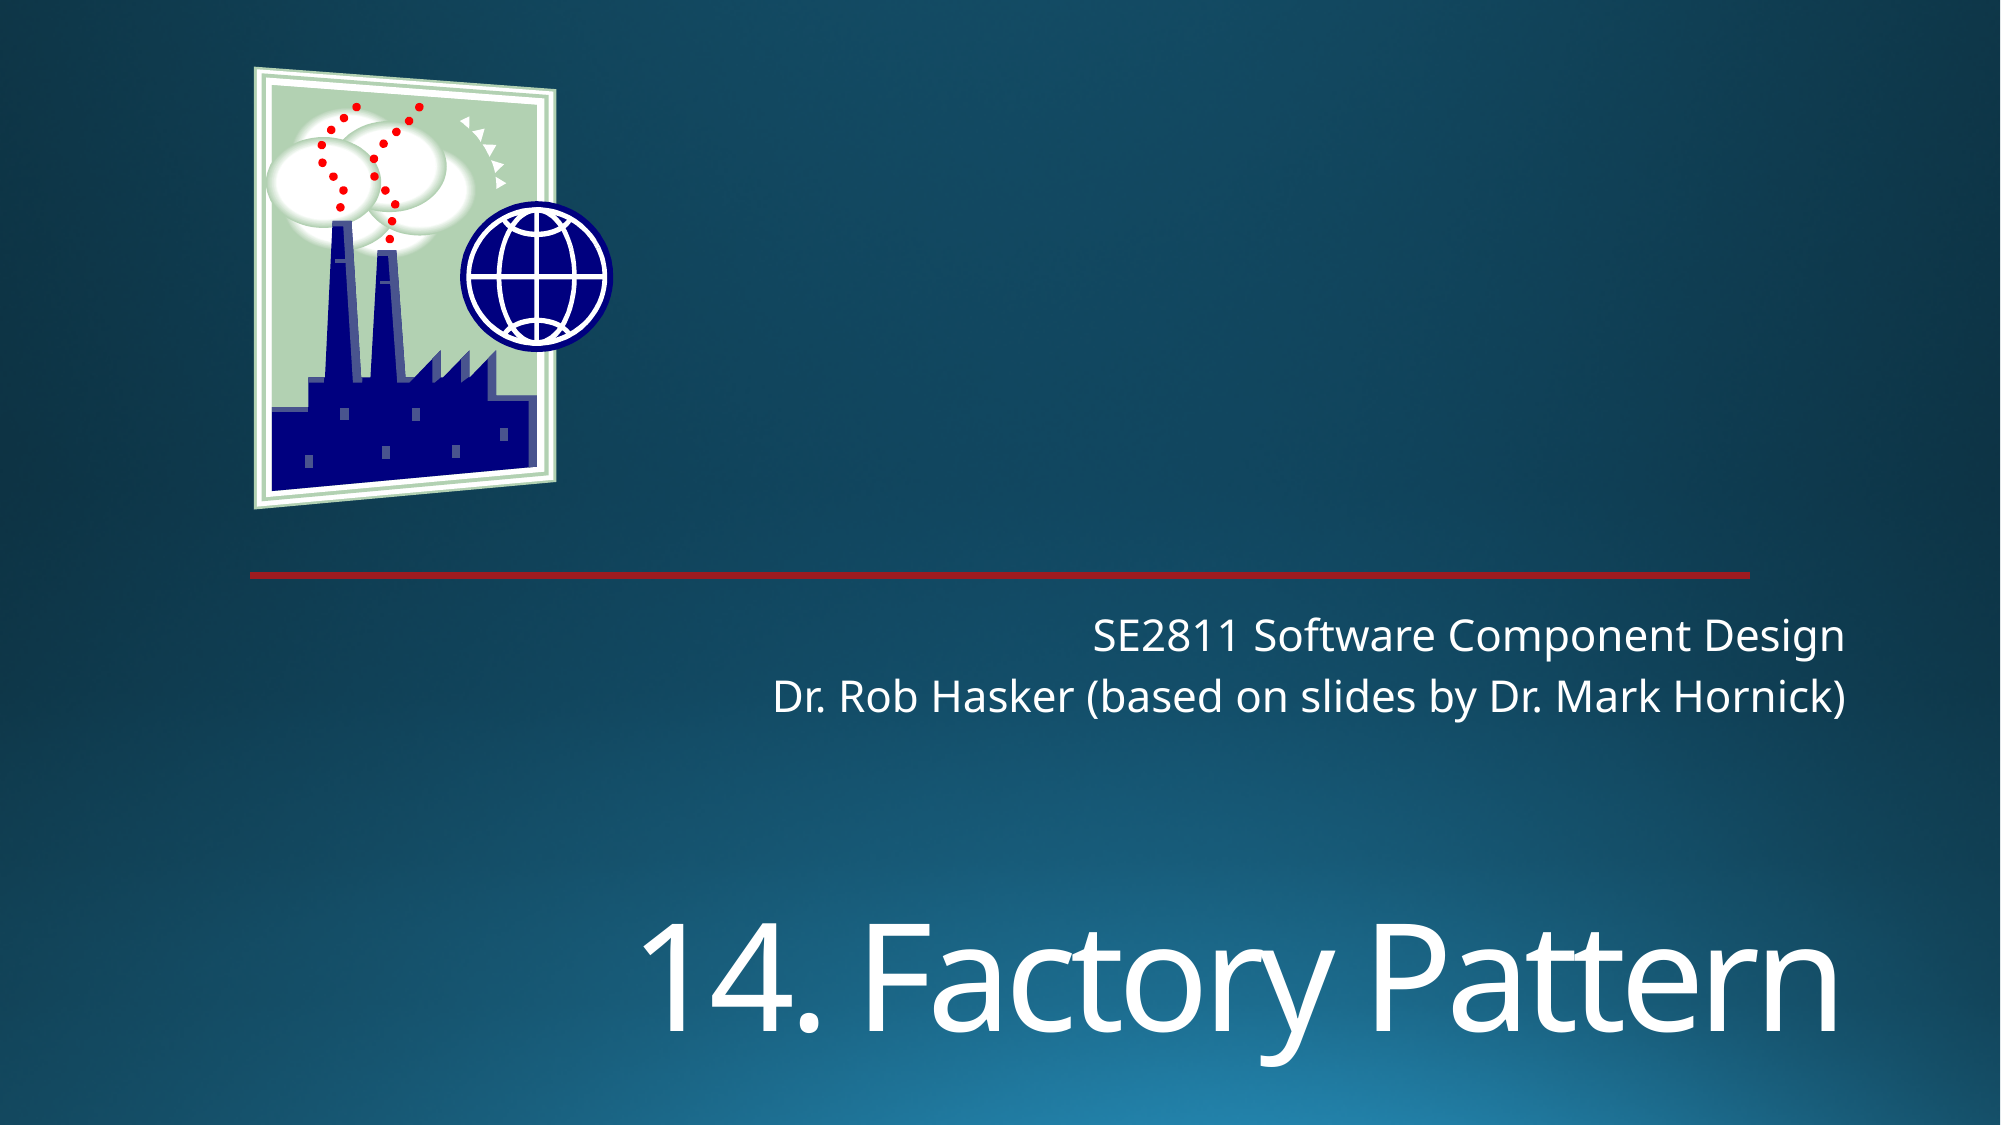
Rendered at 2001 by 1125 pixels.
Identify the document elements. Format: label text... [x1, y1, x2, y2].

picture [0, 0, 2001, 1125]
title 14. Factory Pattern [0, 732, 1863, 1125]
subtitle SE2811 Software Component Design Dr. Rob Hasker (based on slides by Dr. Mark Hornick) [362, 606, 1863, 730]
